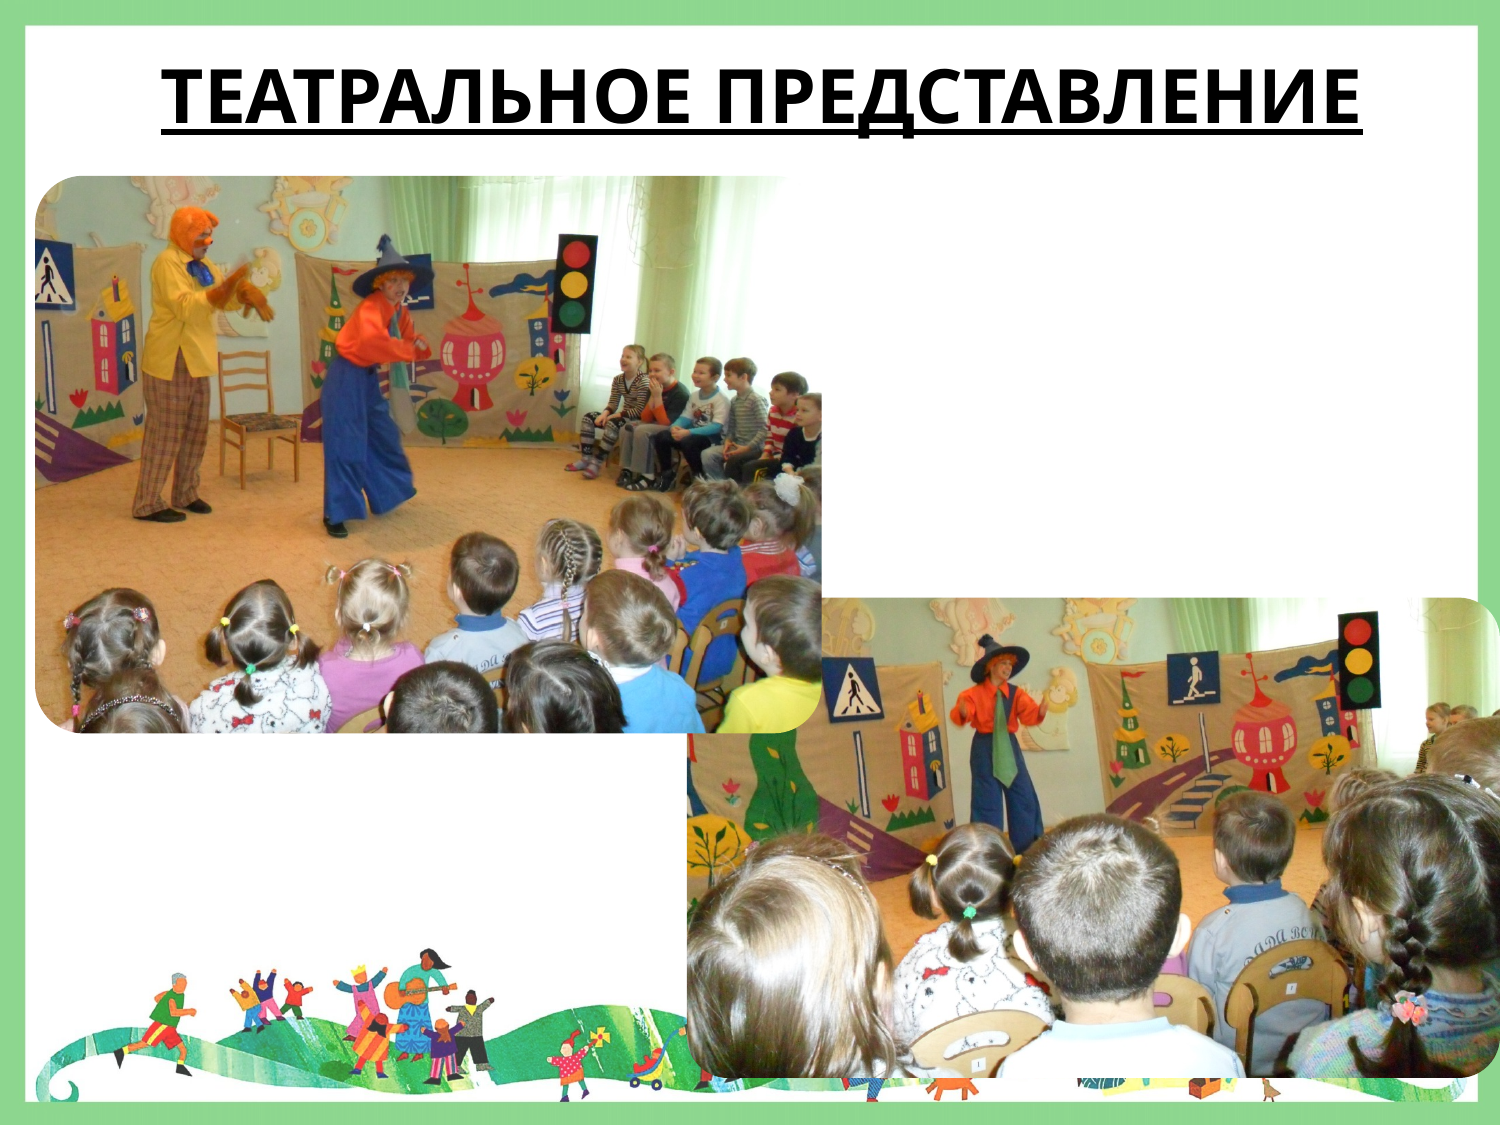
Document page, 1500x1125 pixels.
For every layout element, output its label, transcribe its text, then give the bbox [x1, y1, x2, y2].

title Театральное представление [49, 23, 1475, 164]
picture [686, 597, 1500, 1079]
picture [34, 175, 822, 734]
